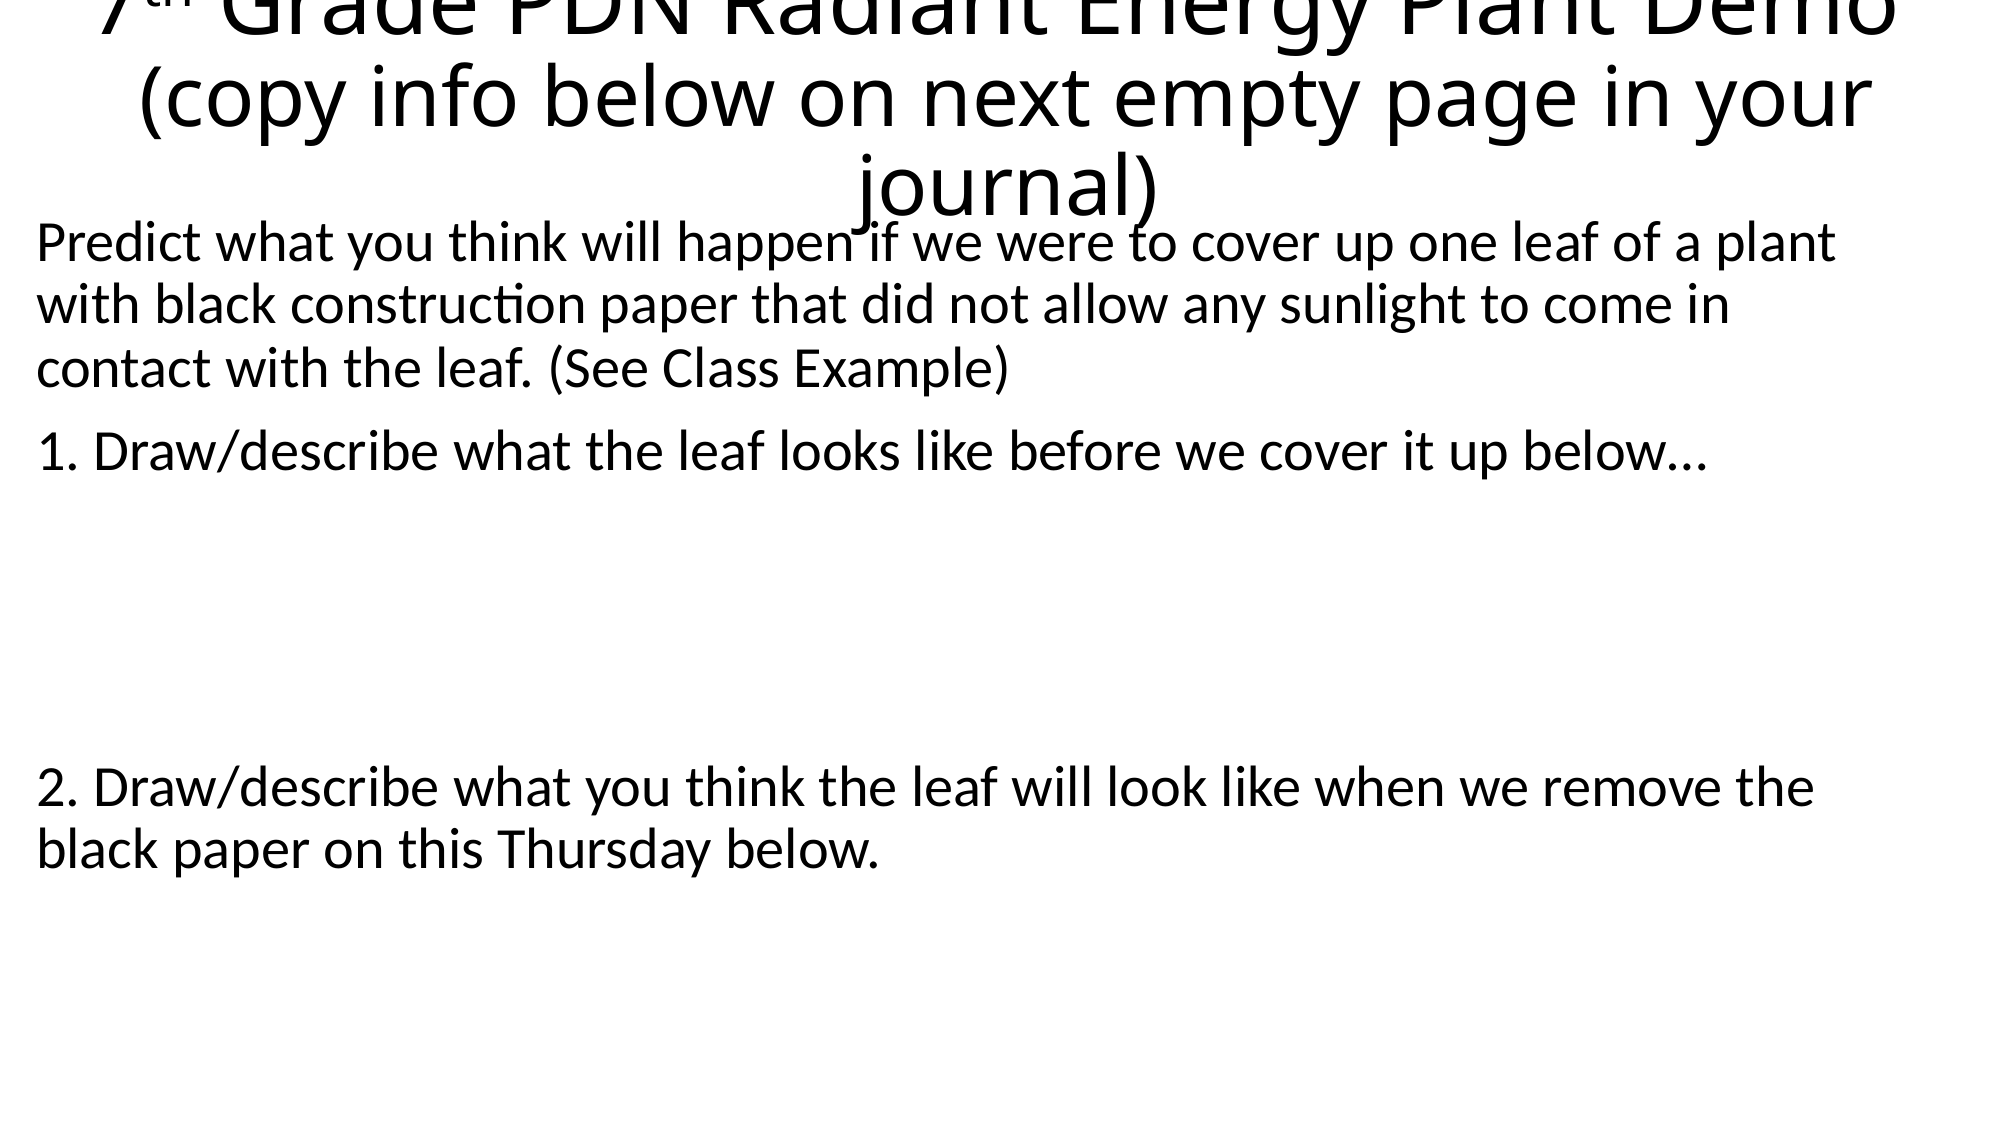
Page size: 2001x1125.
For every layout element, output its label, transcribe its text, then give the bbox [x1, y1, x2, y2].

title 7th Grade PDN Radiant Energy Plant Demo (copy info below on next empty page in your journal) [36, 0, 1979, 204]
list Predict what you think will happen if we were to cover up one leaf of a plant with black construction paper that did not allow any sunlight to come in contact with the leaf. (See Class Example) 1. Draw/describe what the leaf looks like before we cover it up below… 2. Draw/describe what you think the leaf will look like when we remove the black paper on this Thursday below. [21, 203, 1863, 1014]
